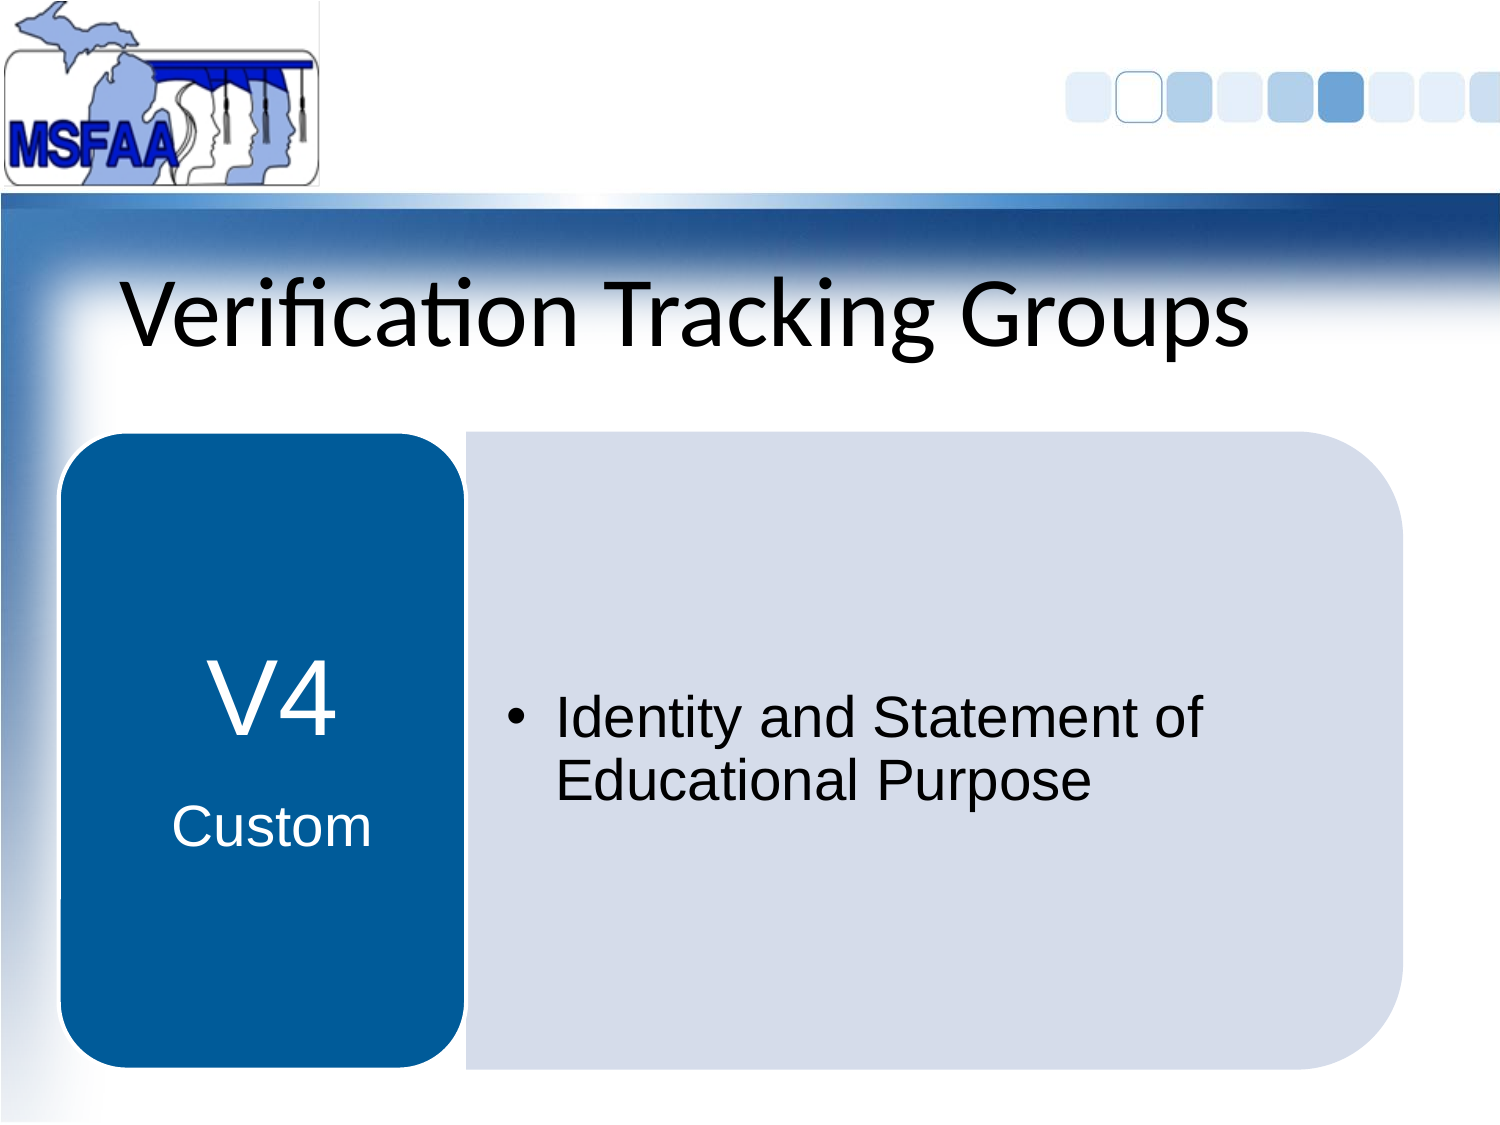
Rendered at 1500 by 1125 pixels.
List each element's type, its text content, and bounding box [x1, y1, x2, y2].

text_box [58, 431, 1404, 1070]
title Verification Tracking Groups [119, 260, 1380, 429]
picture [0, 0, 1500, 1125]
